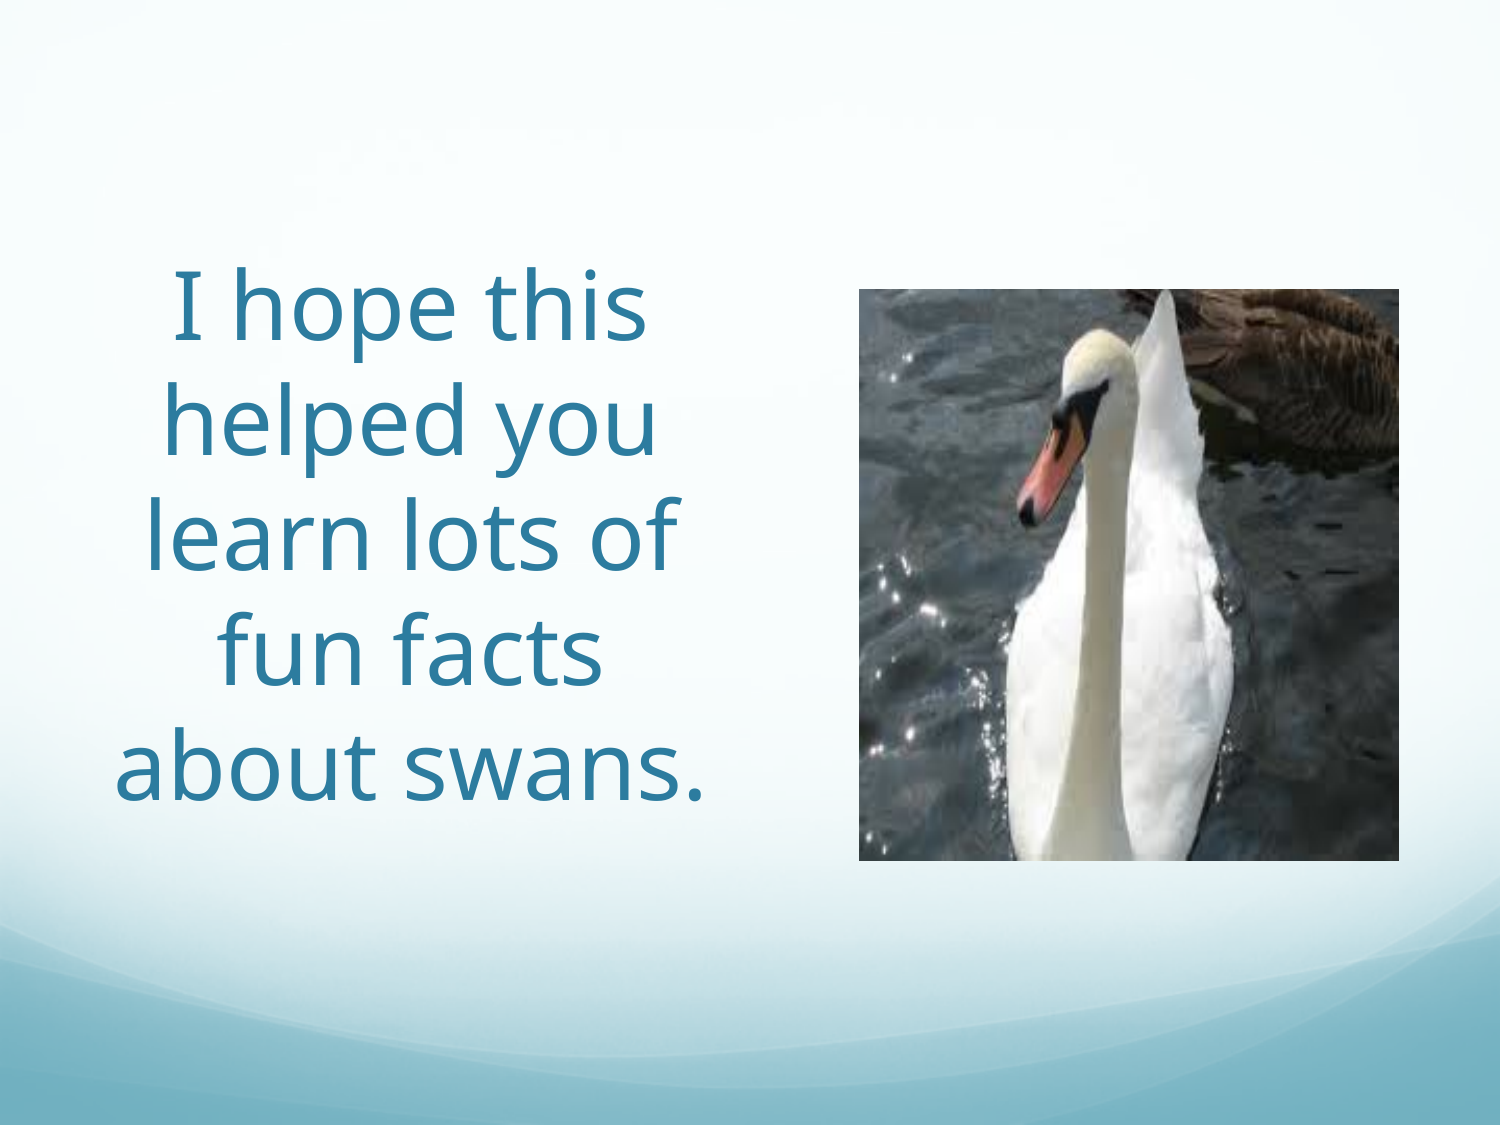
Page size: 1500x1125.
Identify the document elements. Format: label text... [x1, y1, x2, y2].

picture [858, 289, 1400, 861]
title I hope this helped you learn lots of fun facts about swans. [67, 142, 755, 828]
